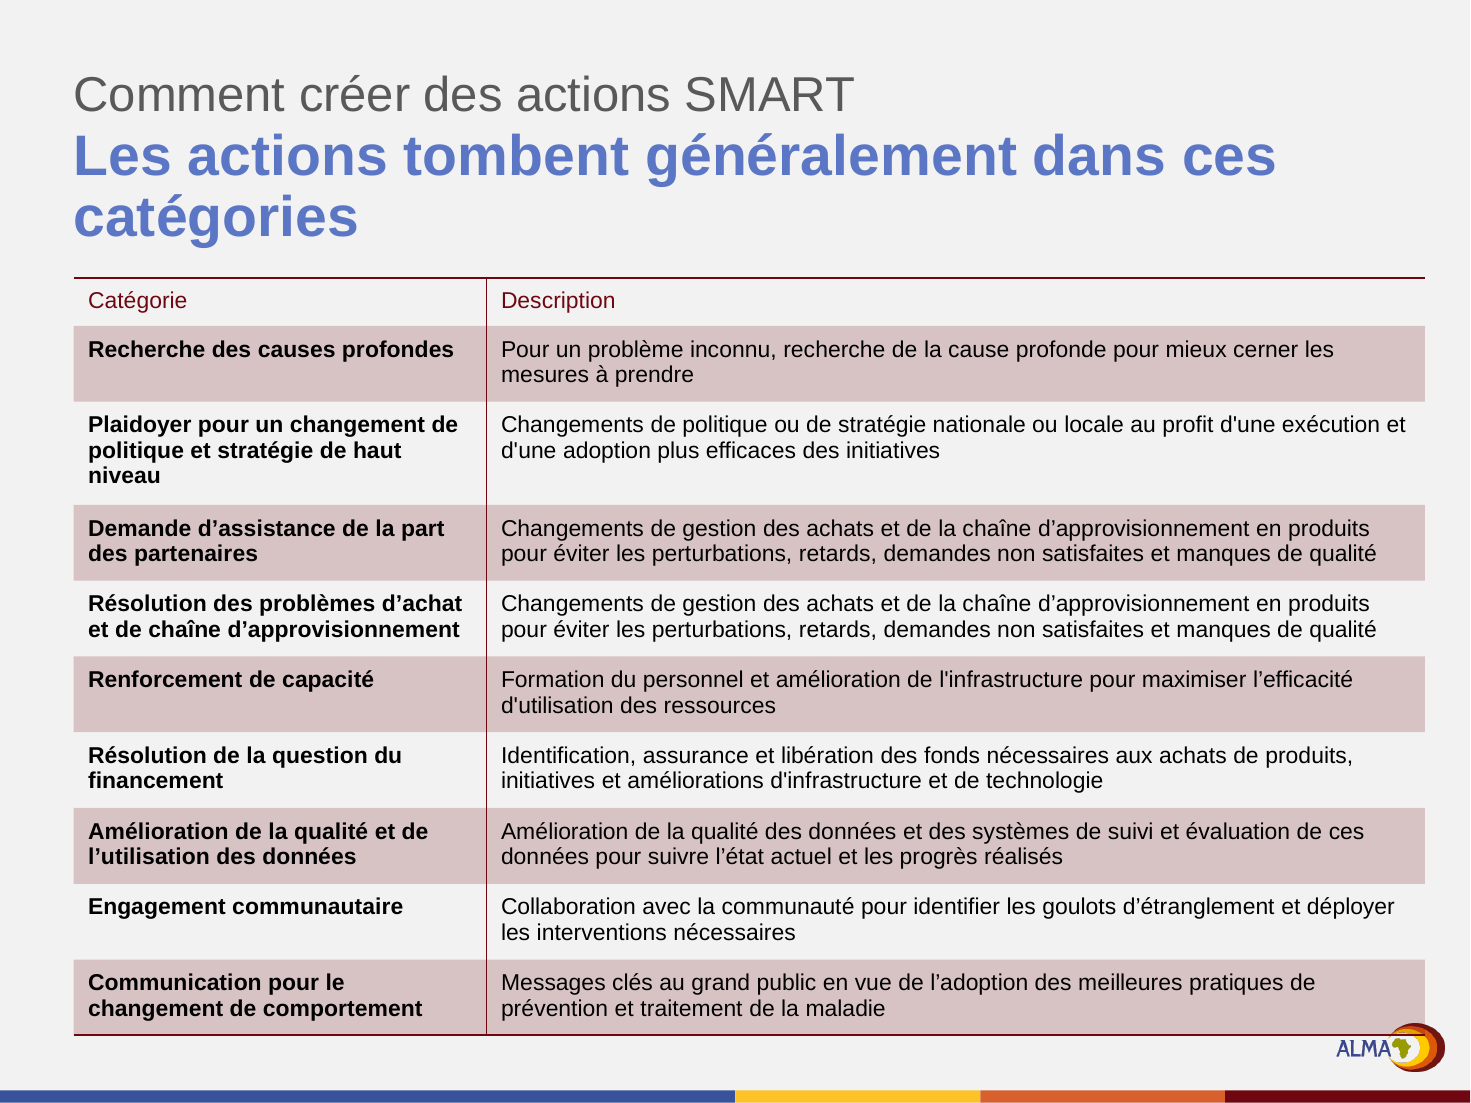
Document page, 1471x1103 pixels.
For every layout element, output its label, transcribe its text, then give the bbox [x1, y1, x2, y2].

table_cell Changements de gestion des achats et de la chaîne d’approvisionnement en produits pour éviter les perturbations, retards, demandes non satisfaites et manques de qualité [487, 581, 1425, 656]
table_cell Résolution des problèmes d’achat et de chaîne d’approvisionnement [74, 581, 486, 656]
table_cell Changements de politique ou de stratégie nationale ou locale au profit d'une exécution et d'une adoption plus efficaces des initiatives [487, 402, 1425, 505]
table_cell Renforcement de capacité [74, 656, 486, 732]
table_cell Formation du personnel et amélioration de l'infrastructure pour maximiser l’efficacité d'utilisation des ressources [487, 656, 1425, 732]
table_cell Résolution de la question du financement [74, 732, 486, 808]
table_header Catégorie [74, 279, 486, 326]
table_cell Recherche des causes profondes [74, 326, 486, 402]
text_box Comment créer des actions SMART [73, 68, 1397, 122]
table_cell Amélioration de la qualité et de l’utilisation des données [74, 808, 486, 884]
table_cell Changements de gestion des achats et de la chaîne d’approvisionnement en produits pour éviter les perturbations, retards, demandes non satisfaites et manques de qualité [487, 505, 1425, 581]
picture [1335, 1023, 1445, 1072]
table_cell Identification, assurance et libération des fonds nécessaires aux achats de produits, initiatives et améliorations d'infrastructure et de technologie [487, 732, 1425, 808]
table_cell Pour un problème inconnu, recherche de la cause profonde pour mieux cerner les mesures à prendre [487, 326, 1425, 402]
table_cell Engagement communautaire [74, 884, 486, 960]
table_cell Demande d’assistance de la part des partenaires [74, 505, 486, 581]
table_header Description [487, 279, 1425, 326]
table_cell Communication pour le changement de comportement [74, 960, 486, 1034]
title Les actions tombent généralement dans ces catégories [73, 125, 1397, 277]
table_cell Plaidoyer pour un changement de politique et stratégie de haut niveau [74, 402, 486, 505]
table_cell Messages clés au grand public en vue de l’adoption des meilleures pratiques de prévention et traitement de la maladie [487, 960, 1425, 1034]
table_cell Amélioration de la qualité des données et des systèmes de suivi et évaluation de ces données pour suivre l’état actuel et les progrès réalisés [487, 808, 1425, 884]
table_cell Collaboration avec la communauté pour identifier les goulots d’étranglement et déployer les interventions nécessaires [487, 884, 1425, 960]
